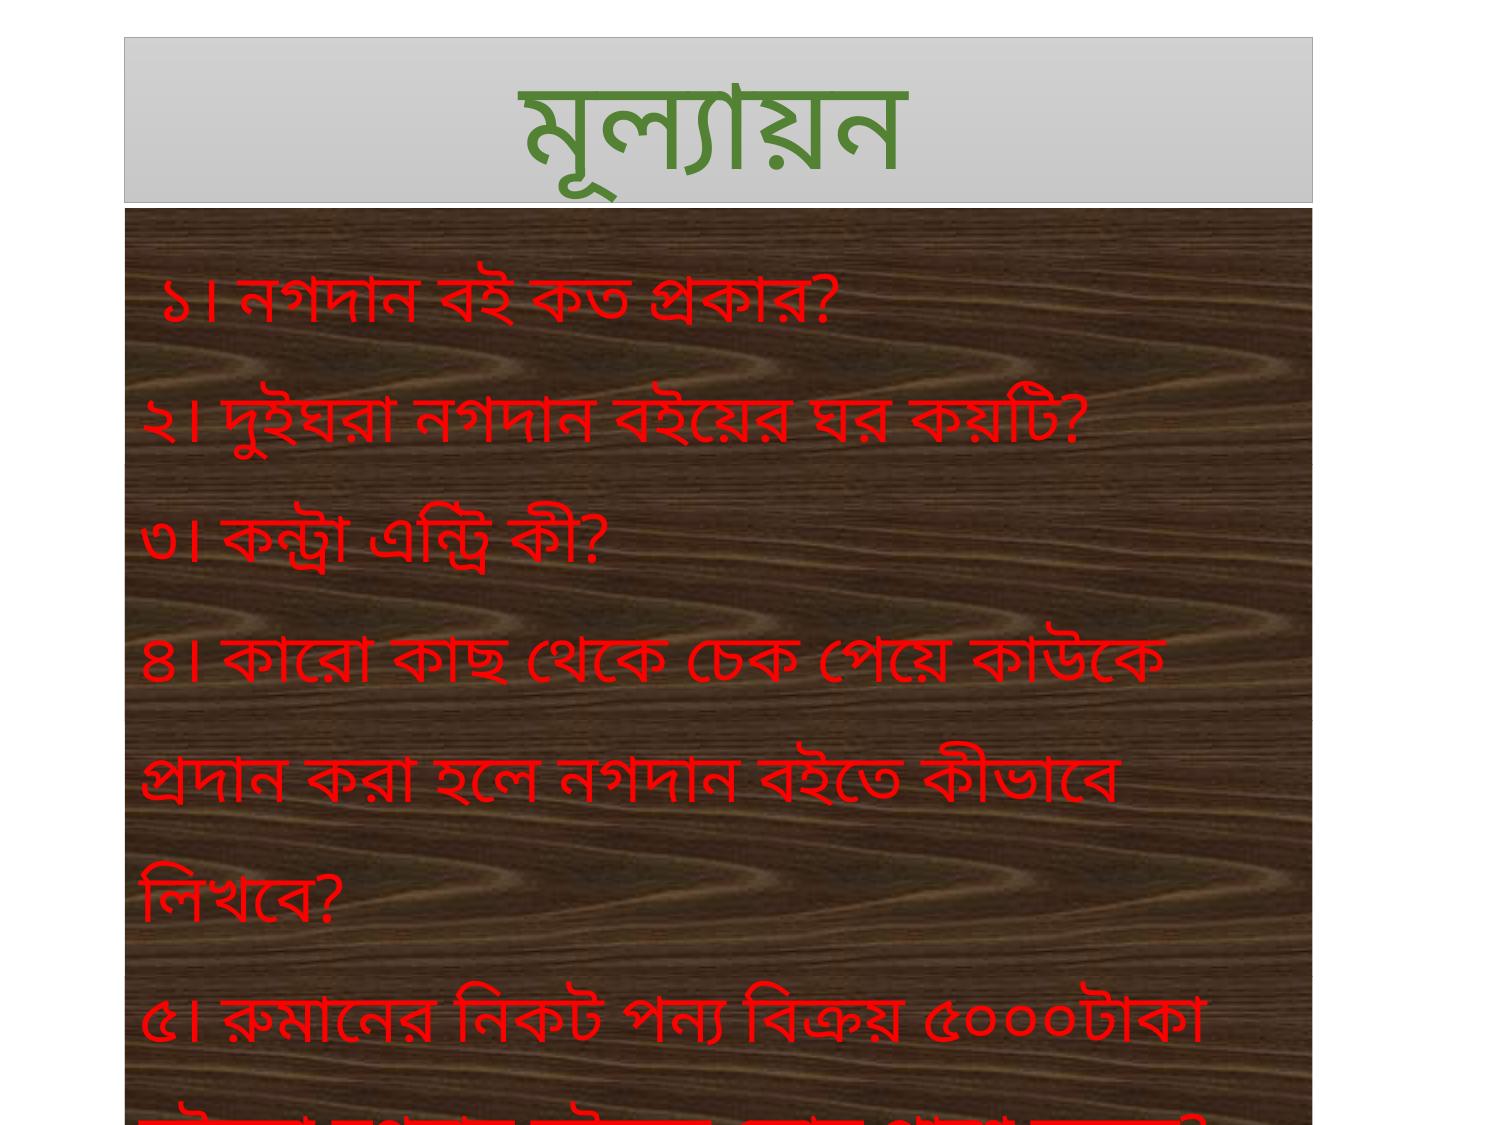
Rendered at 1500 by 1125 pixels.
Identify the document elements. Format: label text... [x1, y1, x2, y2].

text_box মূল্যায়ন [124, 37, 1313, 203]
text_box ১। নগদান বই কত প্রকার? ২। দুইঘরা নগদান বইয়ের ঘর কয়টি? ৩। কন্ট্রা এন্ট্রি কী? ৪। কারো কাছ থেকে চেক পেয়ে কাউকে প্রদান করা হলে নগদান বইতে কীভাবে লিখবে? ৫। রুমানের নিকট পন্য বিক্রয় ৫০০০টাকা দুইঘরা নগদান বইয়ের কোন পাশে বসবে? [124, 208, 1313, 1125]
